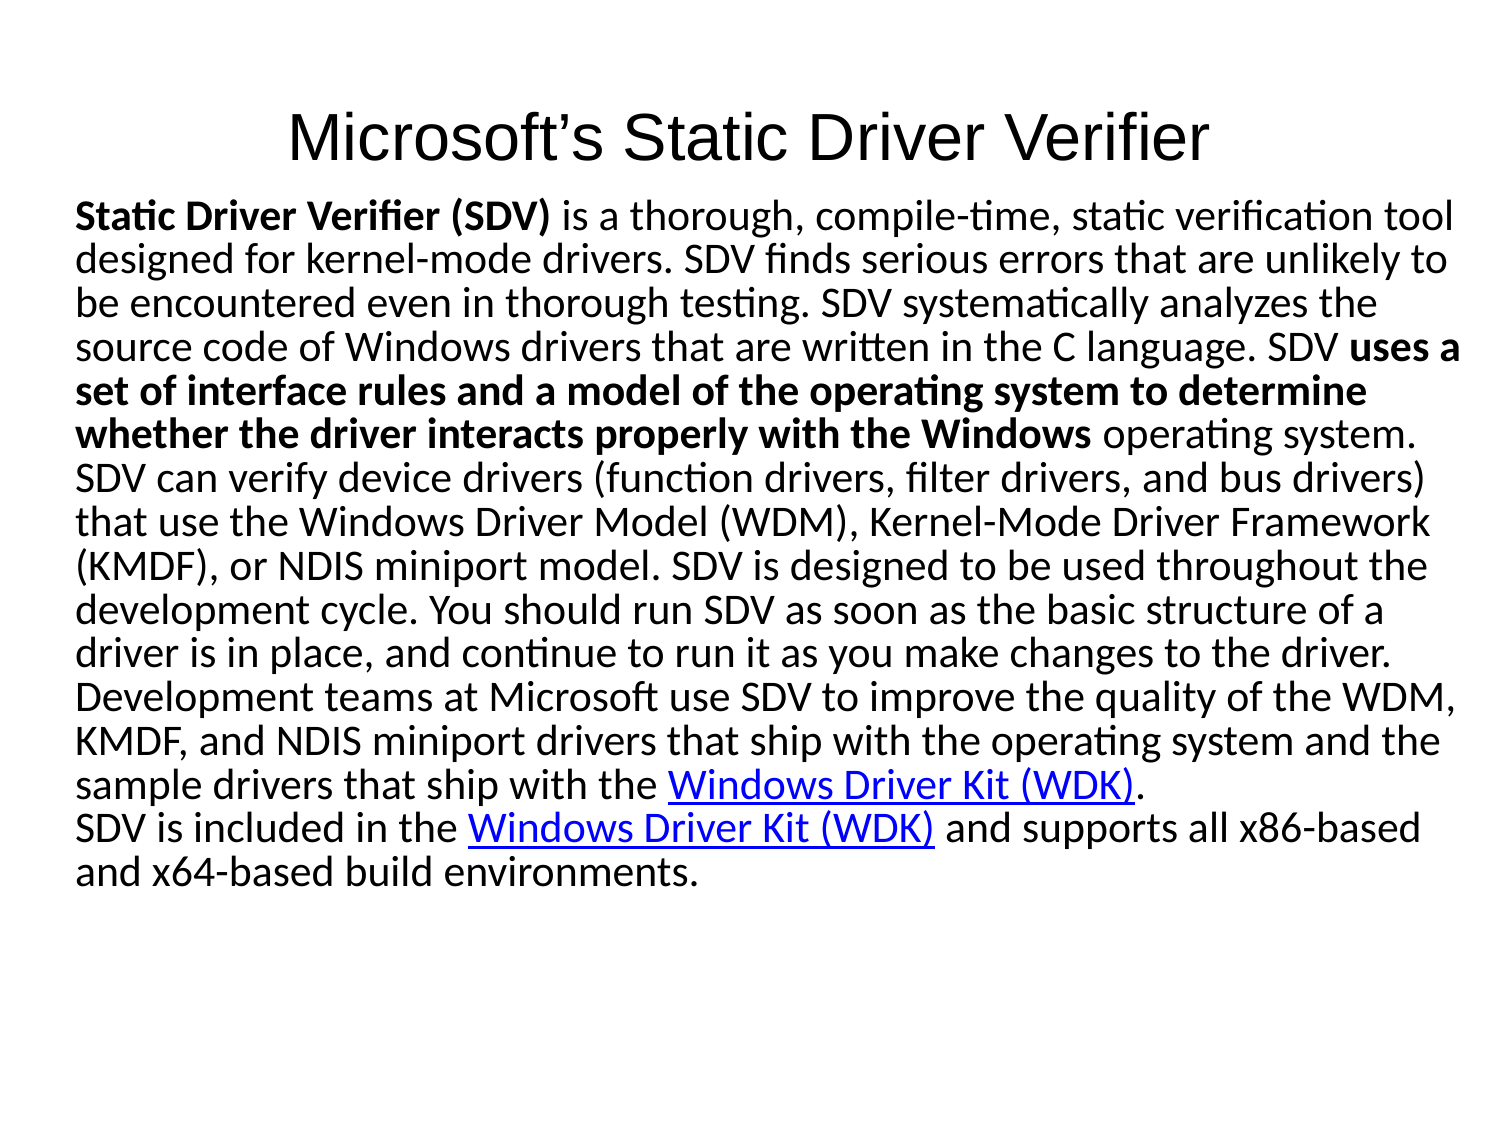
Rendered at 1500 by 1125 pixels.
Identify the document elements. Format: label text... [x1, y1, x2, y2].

title Microsoft’s Static Driver Verifier [75, 75, 1425, 193]
table_header Static Driver Verifier (SDV) is a thorough, compile-time, static verification tool designed for kernel-mode drivers. SDV finds serious errors that are unlikely to be encountered even in thorough testing. SDV systematically analyzes the source code of Windows drivers that are written in the C language. SDV uses a set of interface rules and a model of the operating system to determine whether the driver interacts properly with the Windows operating system. SDV can verify device drivers (function drivers, filter drivers, and bus drivers) that use the Windows Driver Model (WDM), Kernel-Mode Driver Framework (KMDF), or NDIS miniport model. SDV is designed to be used throughout the development cycle. You should run SDV as soon as the basic structure of a driver is in place, and continue to run it as you make changes to the driver. Development teams at Microsoft use SDV to improve the quality of the WDM, KMDF, and NDIS miniport drivers that ship with the operating system and the sample drivers that ship with the Windows Driver Kit (WDK). SDV is included in the Windows Driver Kit (WDK) and supports all x86-based and x64-based build environments. [75, 197, 1487, 997]
